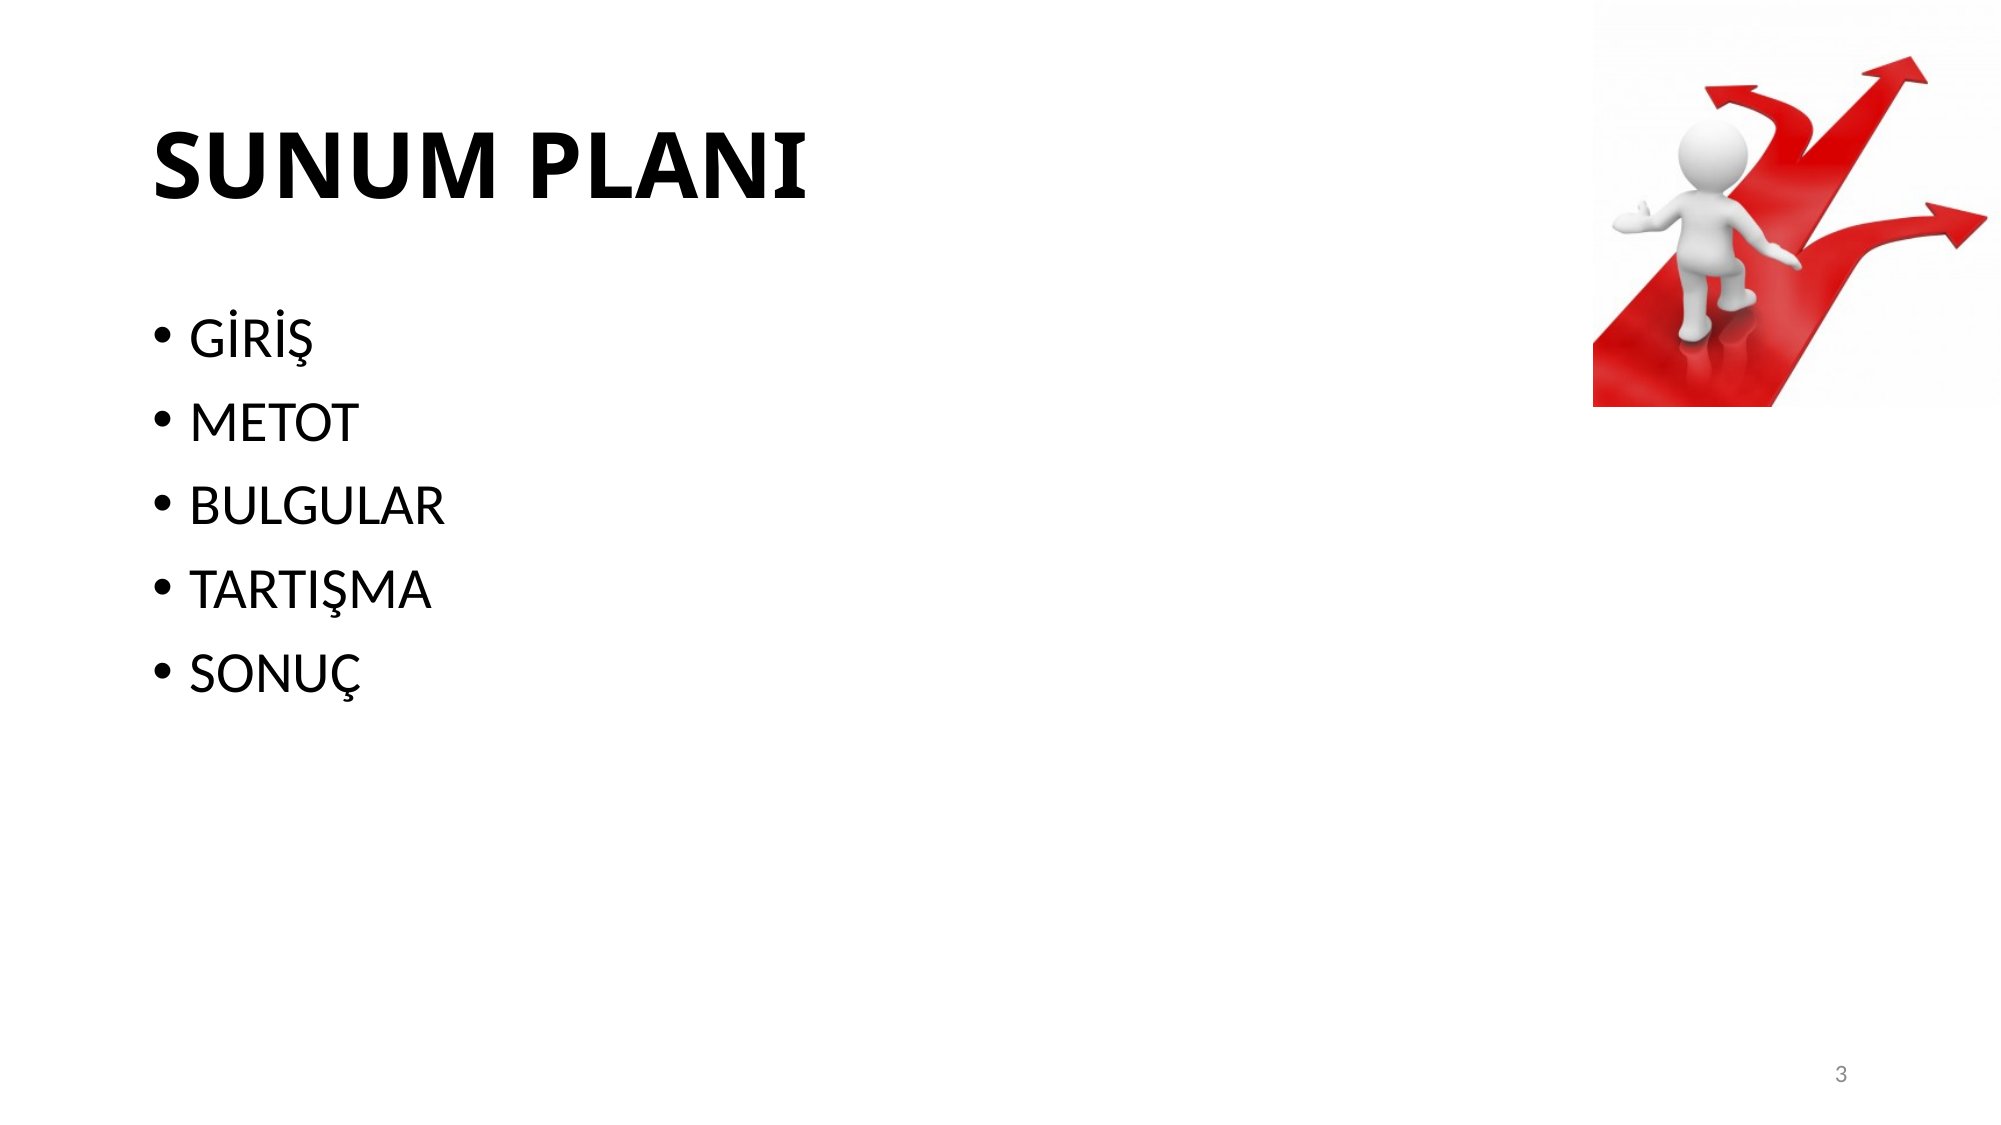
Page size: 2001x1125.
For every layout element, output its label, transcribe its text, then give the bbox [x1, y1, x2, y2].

title SUNUM PLANI [137, 59, 1593, 278]
slide_number 3 [1412, 1042, 1863, 1103]
picture [1593, 0, 2000, 407]
list GİRİŞ METOT BULGULAR TARTIŞMA SONUÇ [137, 299, 1863, 1014]
